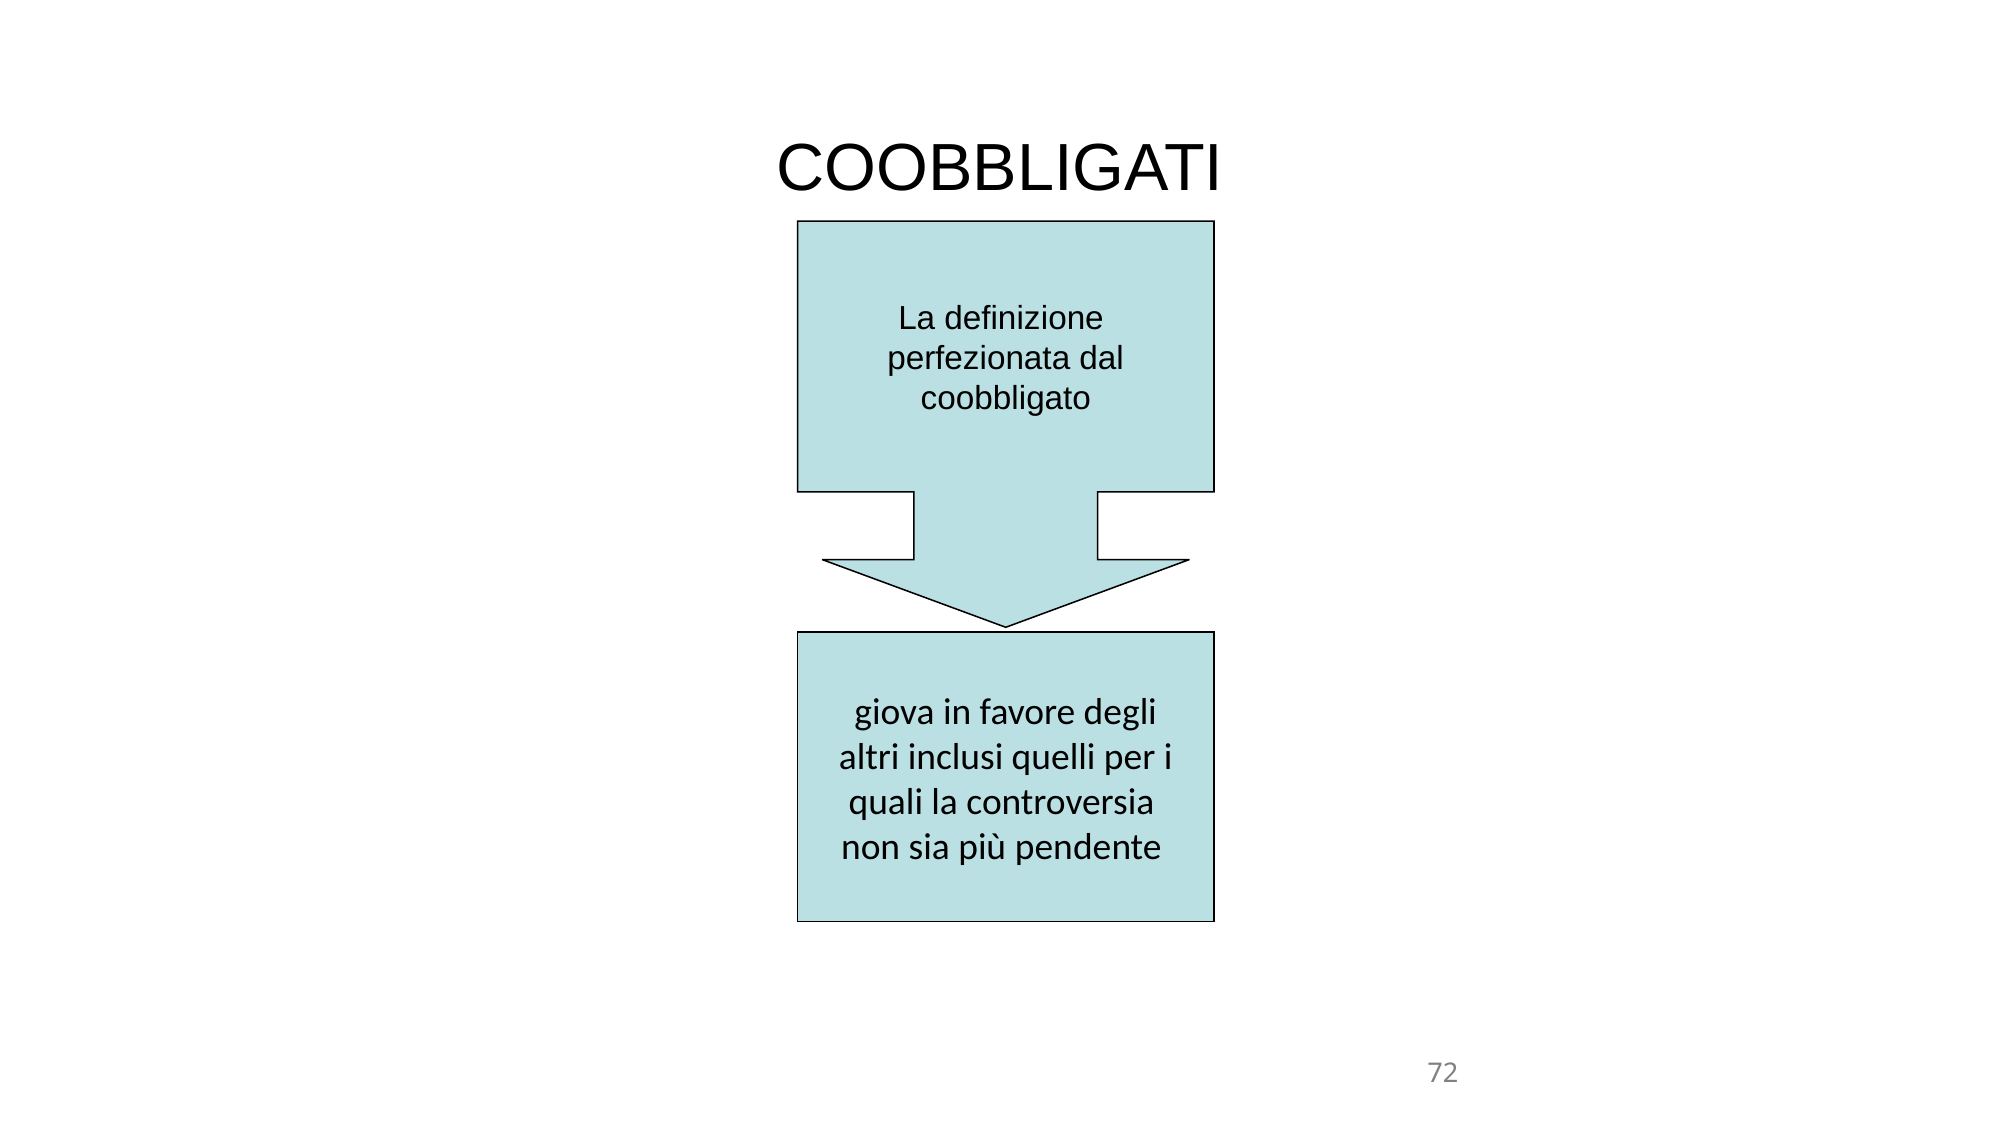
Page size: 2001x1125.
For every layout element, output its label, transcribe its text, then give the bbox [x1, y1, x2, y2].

text_box La definizione perfezionata dal coobbligato [797, 221, 1214, 628]
slide_number 72 [1412, 1042, 1863, 1103]
title COOBBLIGATI [137, 59, 1863, 278]
list [137, 299, 1863, 1014]
text_box giova in favore degli altri inclusi quelli per i quali la controversia non sia più pendente [797, 632, 1214, 922]
